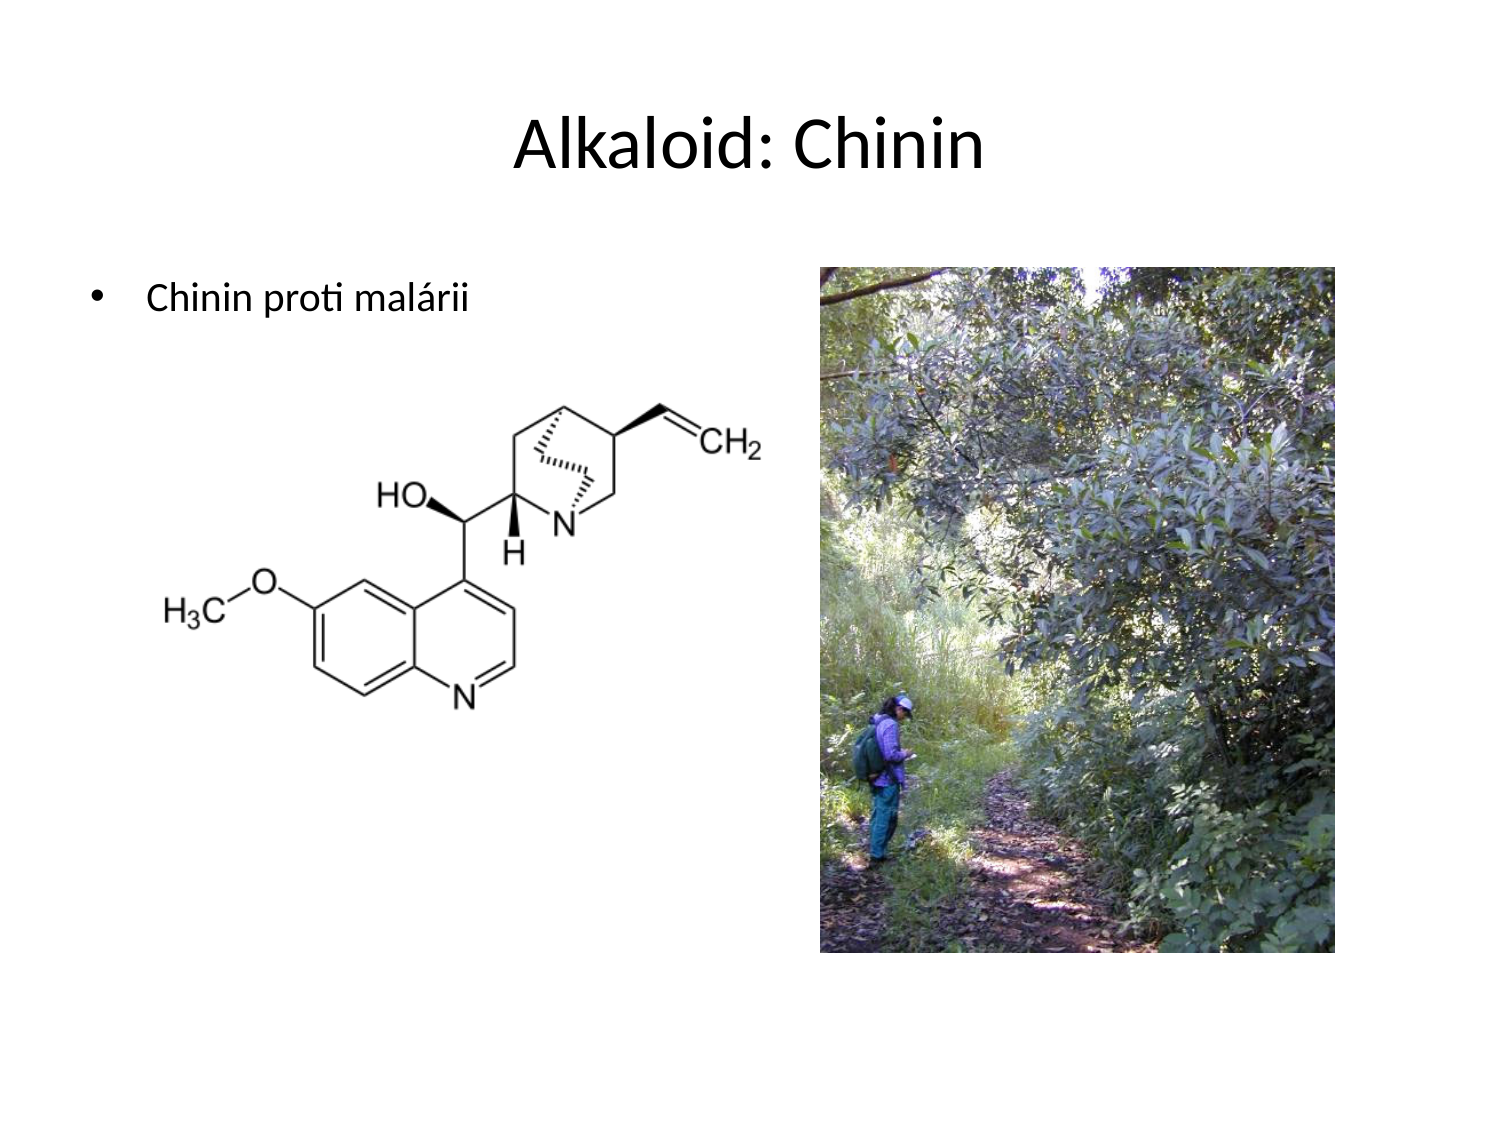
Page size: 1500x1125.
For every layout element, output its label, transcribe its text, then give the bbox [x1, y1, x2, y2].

title Alkaloid: Chinin [75, 45, 1425, 233]
picture [820, 266, 1335, 953]
list Chinin proti malárii [75, 262, 1425, 1005]
picture [157, 396, 768, 717]
